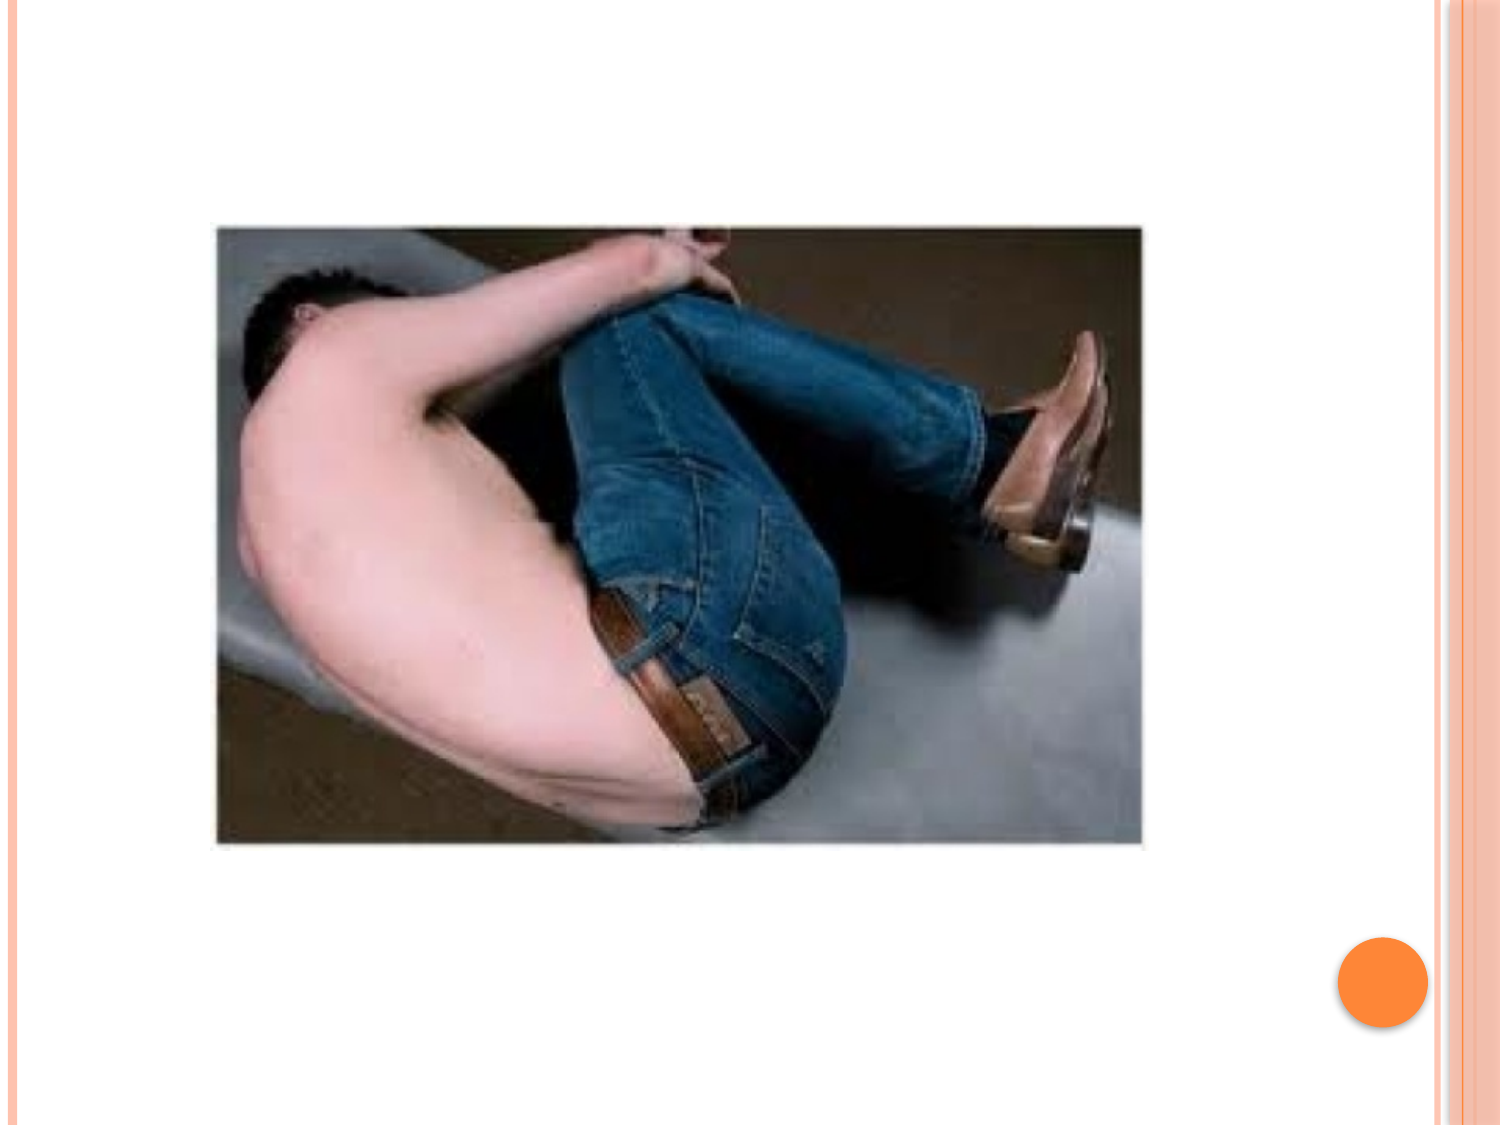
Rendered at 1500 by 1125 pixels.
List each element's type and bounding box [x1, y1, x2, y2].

picture [210, 222, 1149, 852]
